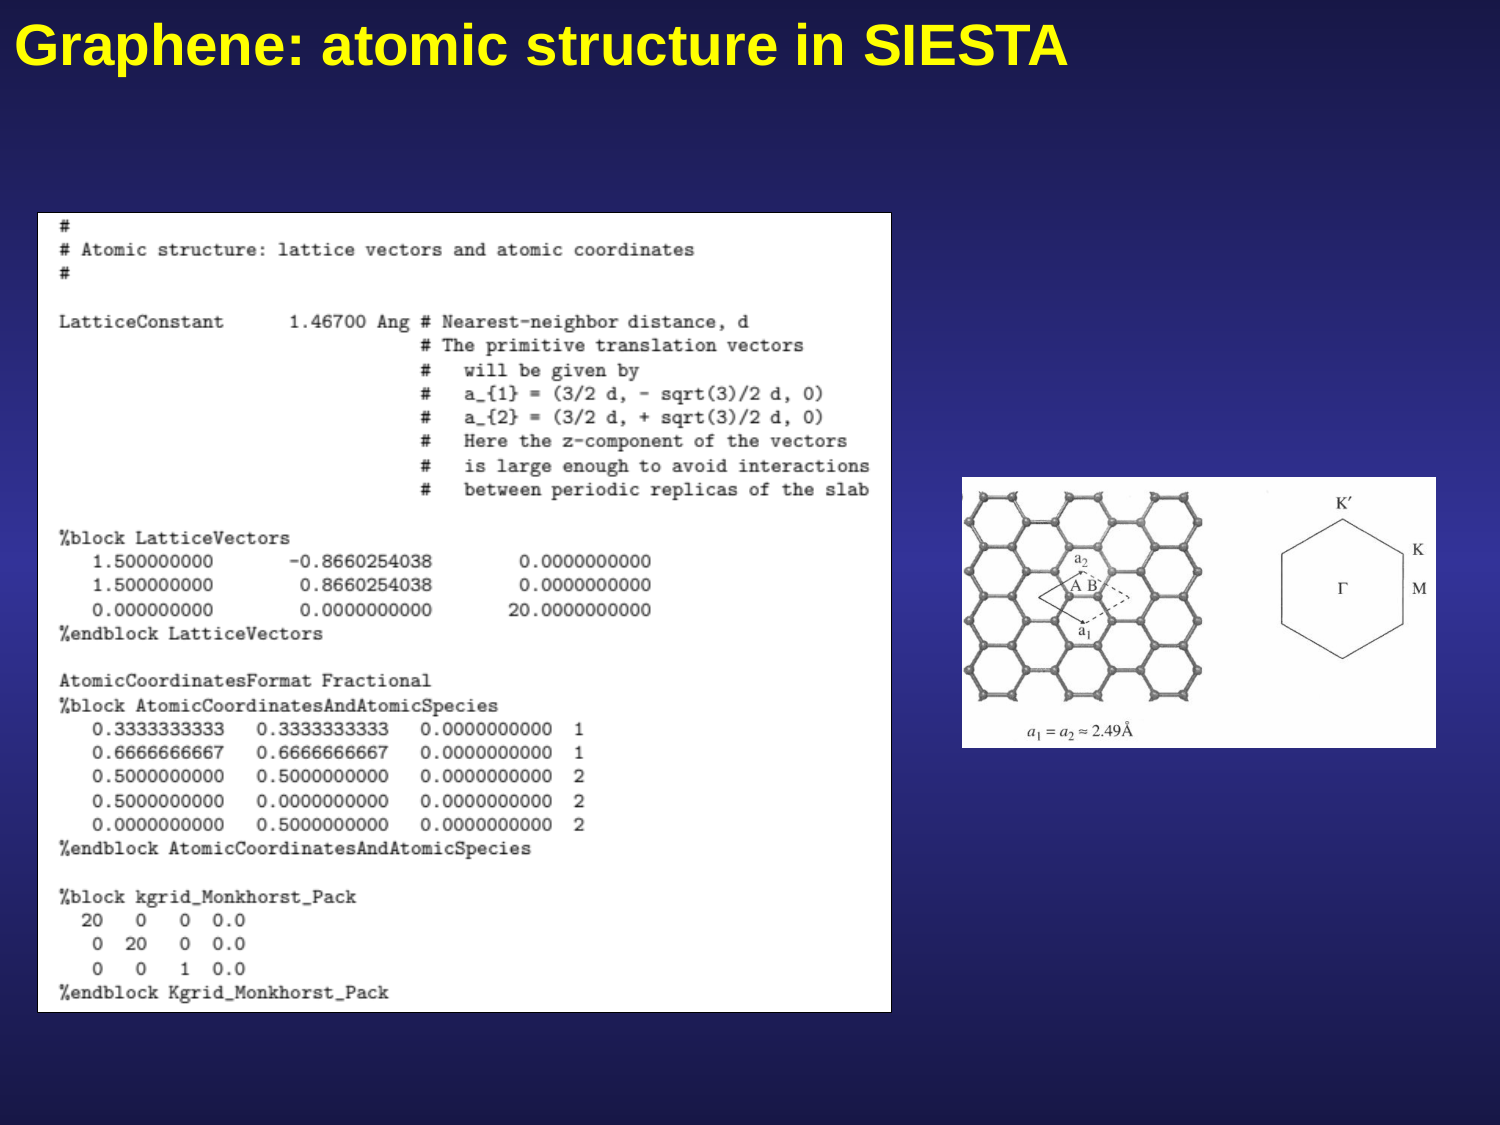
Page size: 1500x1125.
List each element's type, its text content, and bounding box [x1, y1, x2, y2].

text_box Graphene: atomic structure in siesta [0, 0, 1500, 85]
picture [962, 476, 1436, 749]
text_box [37, 212, 892, 1013]
